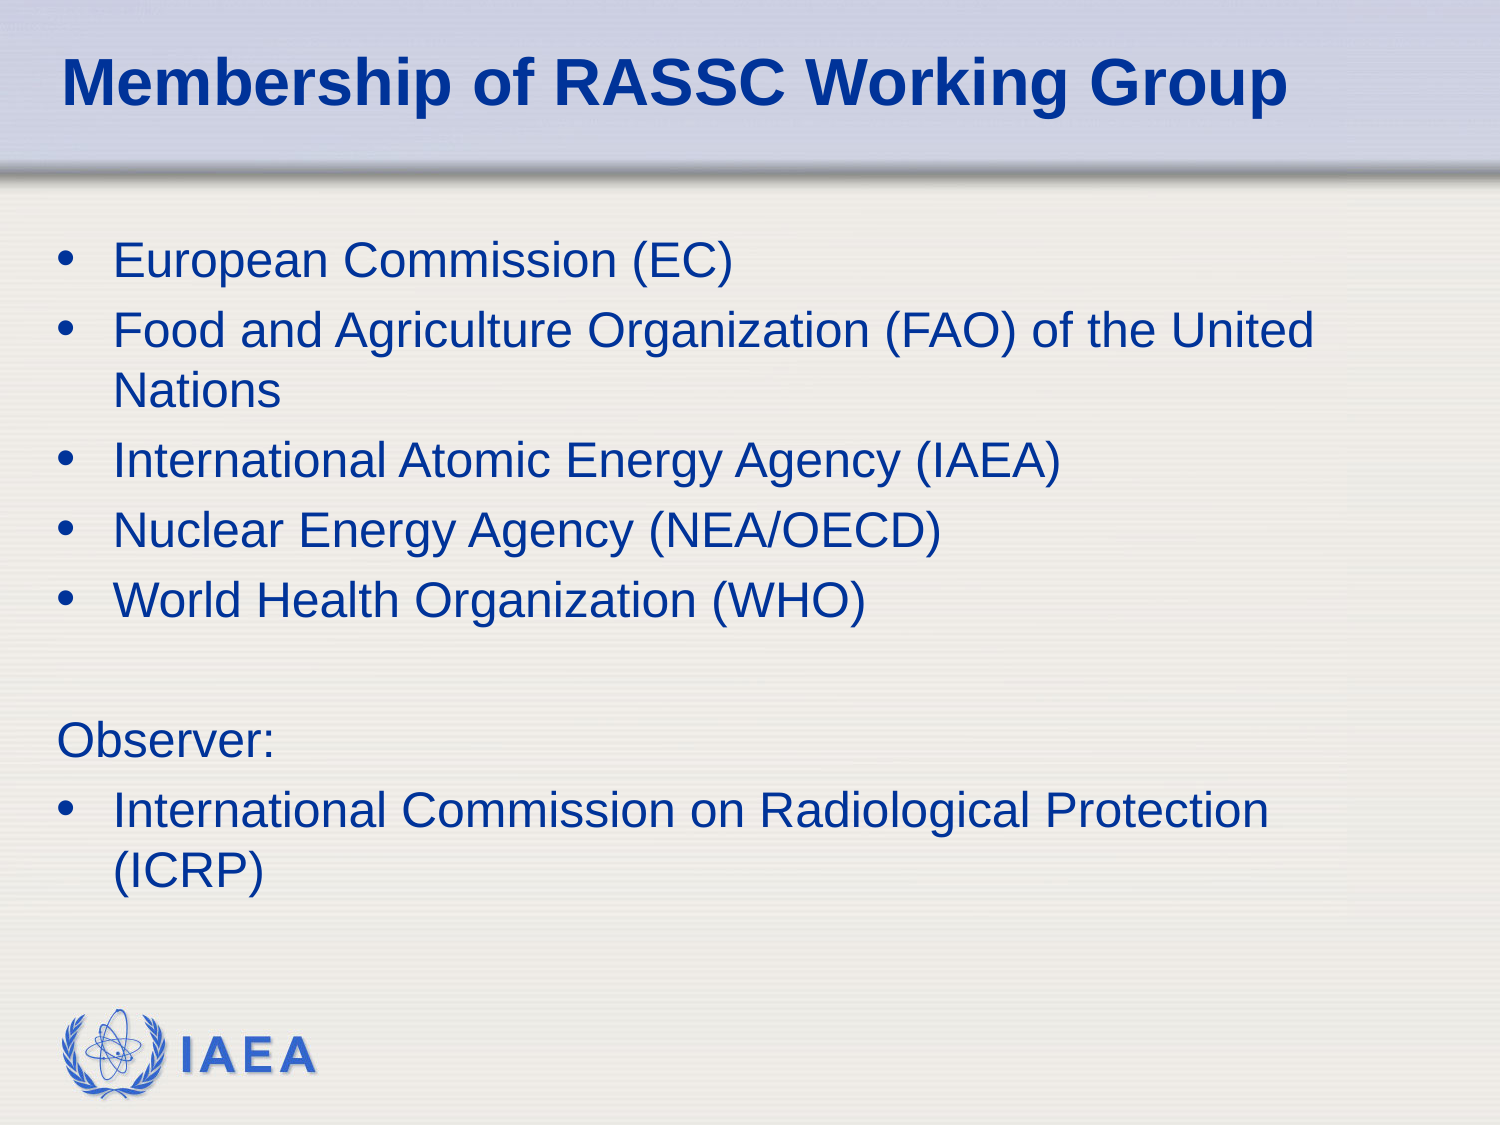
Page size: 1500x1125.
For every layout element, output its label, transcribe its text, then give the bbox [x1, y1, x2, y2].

title Membership of RASSC Working Group [46, 16, 1447, 142]
picture [0, 0, 1500, 1125]
list European Commission (EC) Food and Agriculture Organization (FAO) of the United Nations International Atomic Energy Agency (IAEA) Nuclear Energy Agency (NEA/OECD) World Health Organization (WHO) Observer: International Commission on Radiological Protection (ICRP) [41, 219, 1451, 970]
